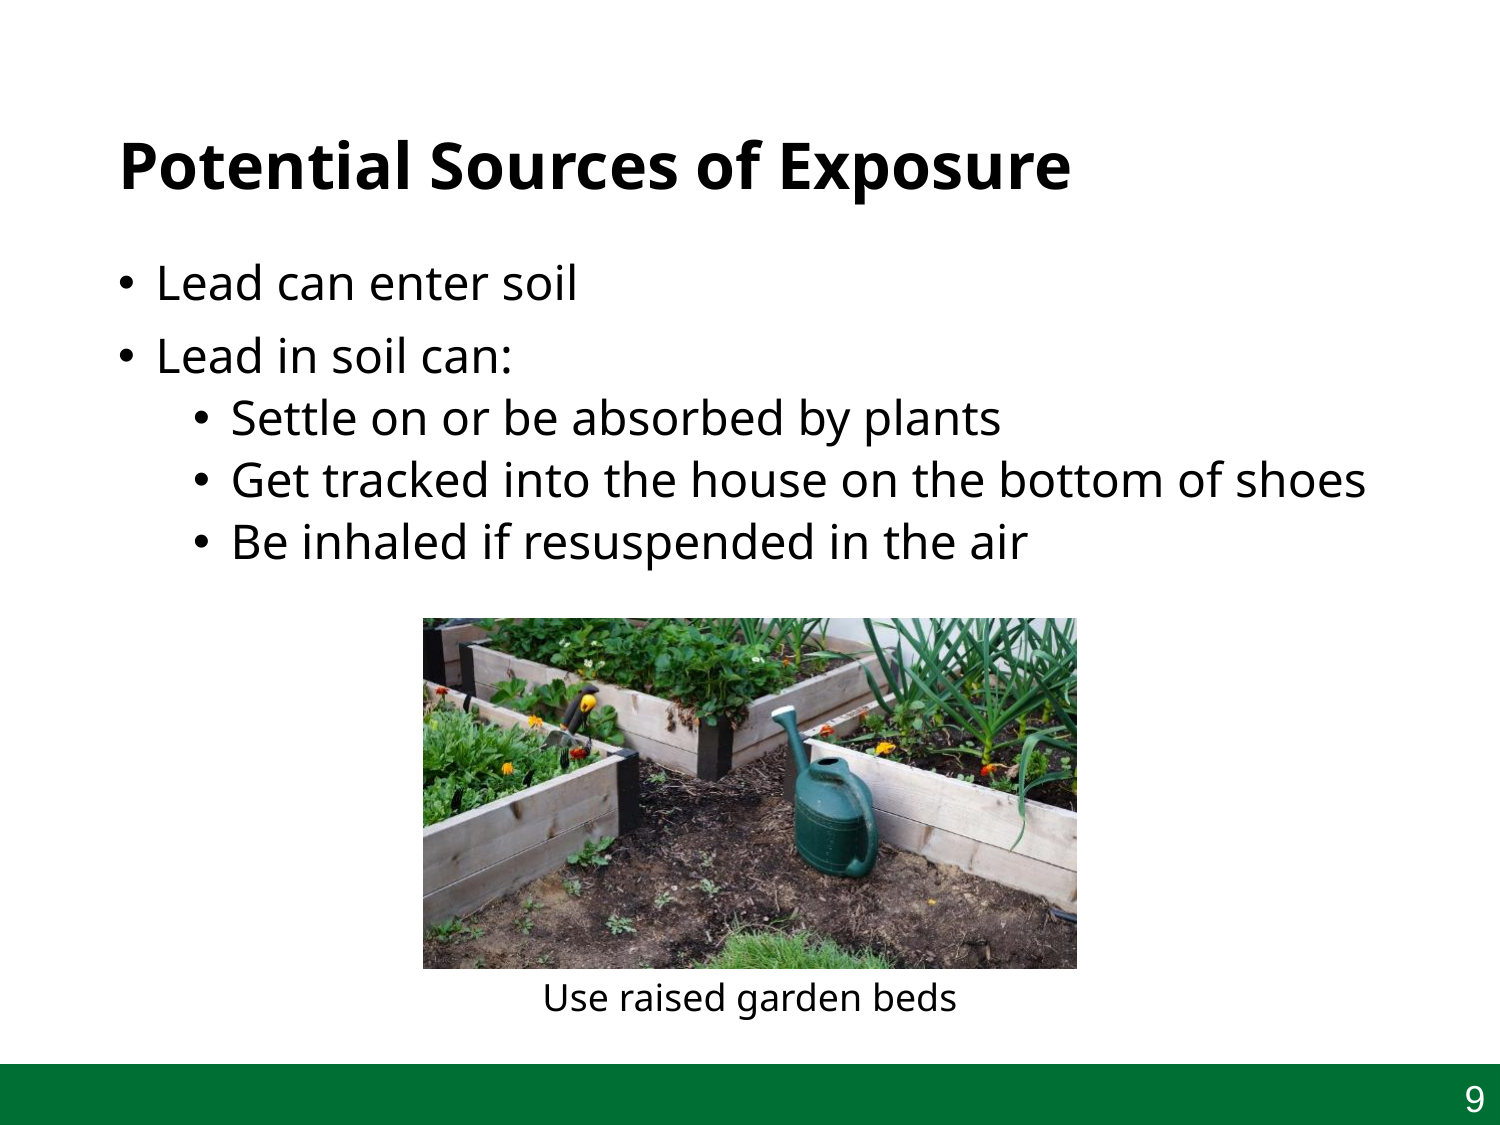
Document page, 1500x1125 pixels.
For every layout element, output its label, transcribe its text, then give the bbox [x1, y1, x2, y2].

text_box 9 [1162, 1067, 1500, 1125]
picture [423, 618, 1077, 969]
list Lead can enter soil Lead in soil can: Settle on or be absorbed by plants Get tracked into the house on the bottom of shoes Be inhaled if resuspended in the air [103, 251, 1397, 614]
title Potential Sources of Exposure 3 [103, 59, 1397, 251]
text_box Use raised garden beds [423, 969, 1077, 1071]
